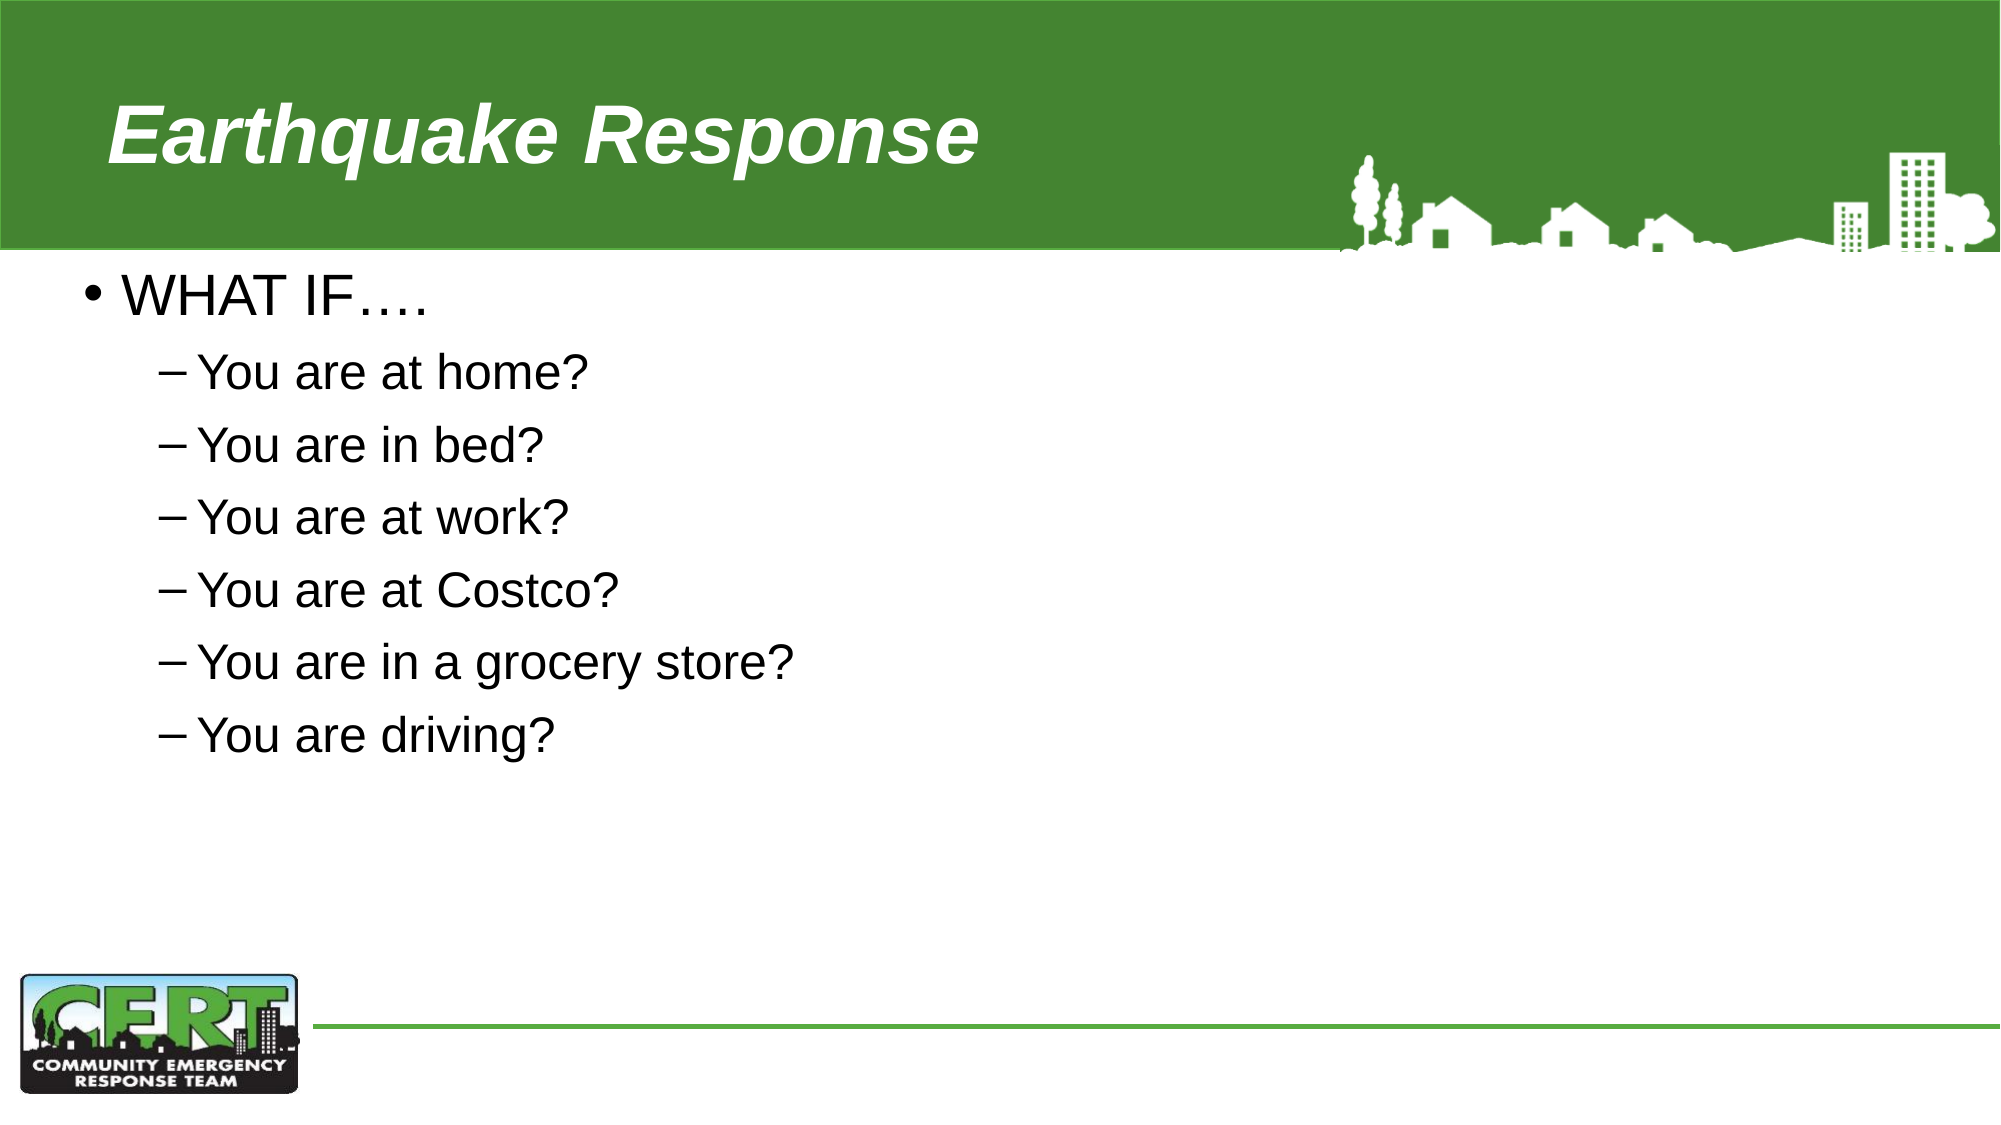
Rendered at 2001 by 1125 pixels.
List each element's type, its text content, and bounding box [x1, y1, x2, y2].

list WHAT IF…. You are at home? You are in bed? You are at work? You are at Costco? You are in a grocery store? You are driving? [68, 249, 1931, 1034]
picture [19, 973, 300, 1094]
picture [1340, 145, 2000, 252]
title Earthquake Response [68, 52, 1339, 220]
